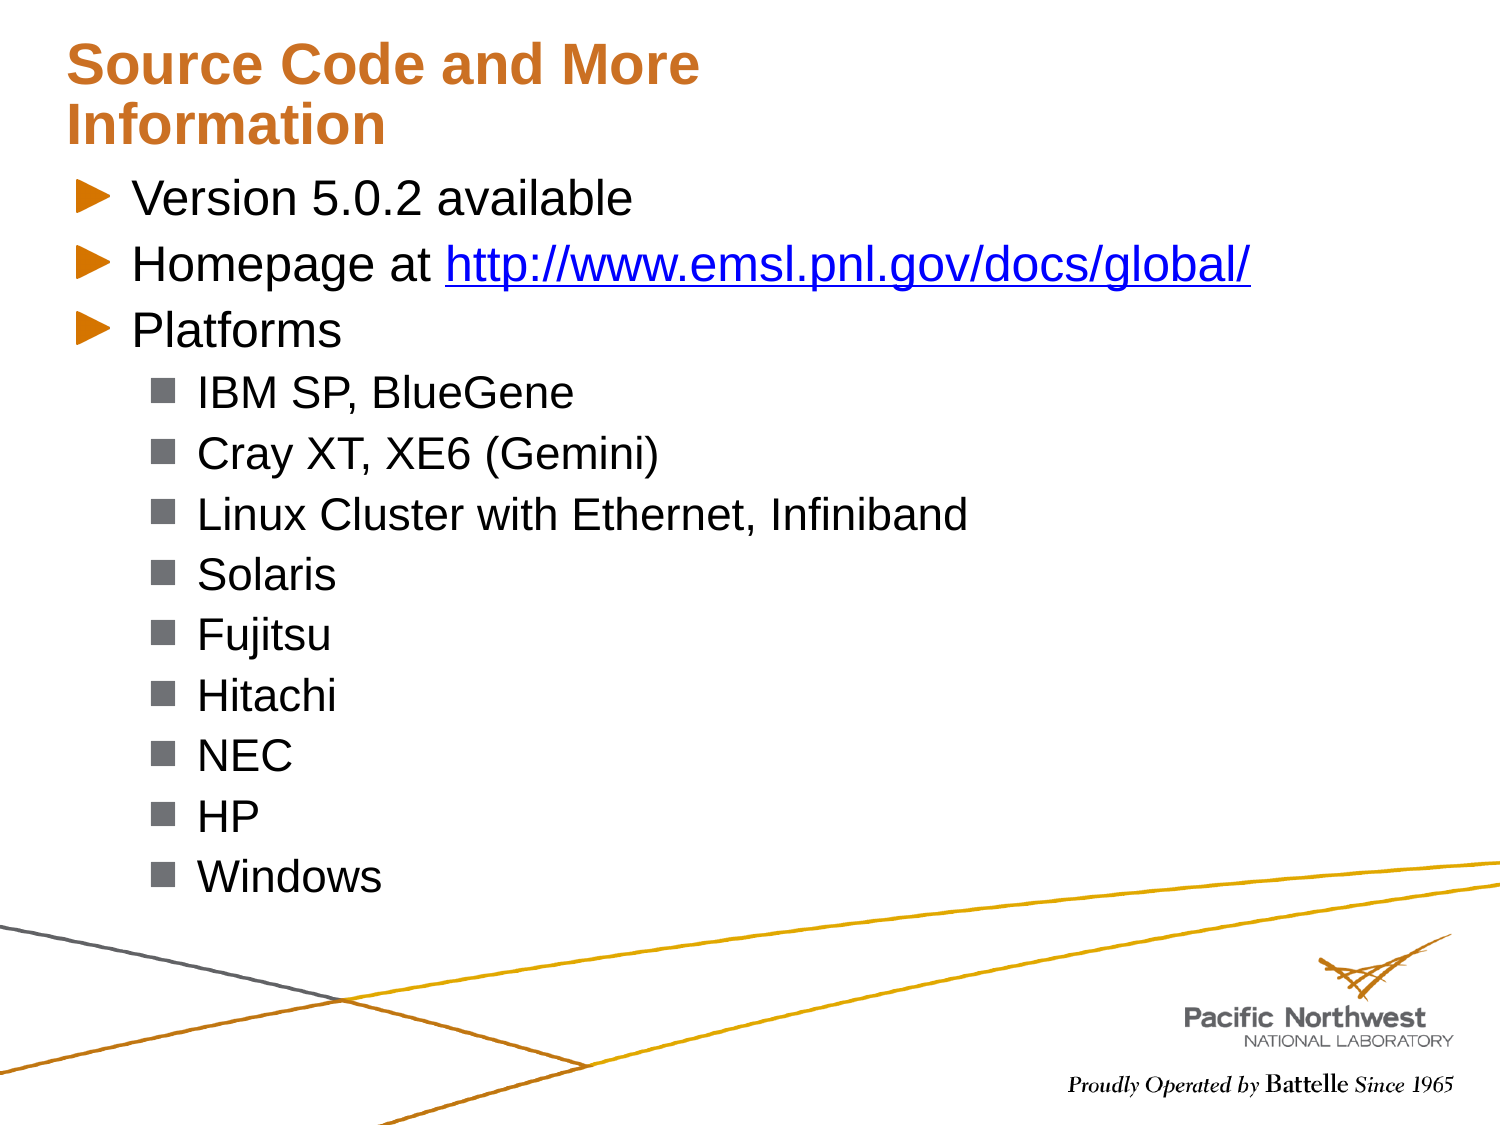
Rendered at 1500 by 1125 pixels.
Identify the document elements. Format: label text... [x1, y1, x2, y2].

picture [150, 861, 176, 888]
picture [75, 310, 111, 346]
picture [150, 438, 176, 465]
list Version 5.0.2 available Homepage at http://www.emsl.pnl.gov/docs/global/ Platforms IBM SP, BlueGene Cray XT, XE6 (Gemini) Linux Cluster with Ethernet, Infiniband Solaris Fujitsu Hitachi NEC HP Windows [74, 174, 1417, 959]
picture [150, 801, 176, 827]
picture [150, 559, 176, 586]
picture [150, 619, 176, 646]
picture [150, 377, 176, 404]
title Source Code and More Information [66, 37, 1452, 201]
picture [0, 843, 1500, 1125]
picture [150, 680, 176, 707]
picture [150, 740, 176, 767]
picture [75, 244, 111, 280]
picture [75, 178, 111, 214]
picture [150, 498, 176, 525]
